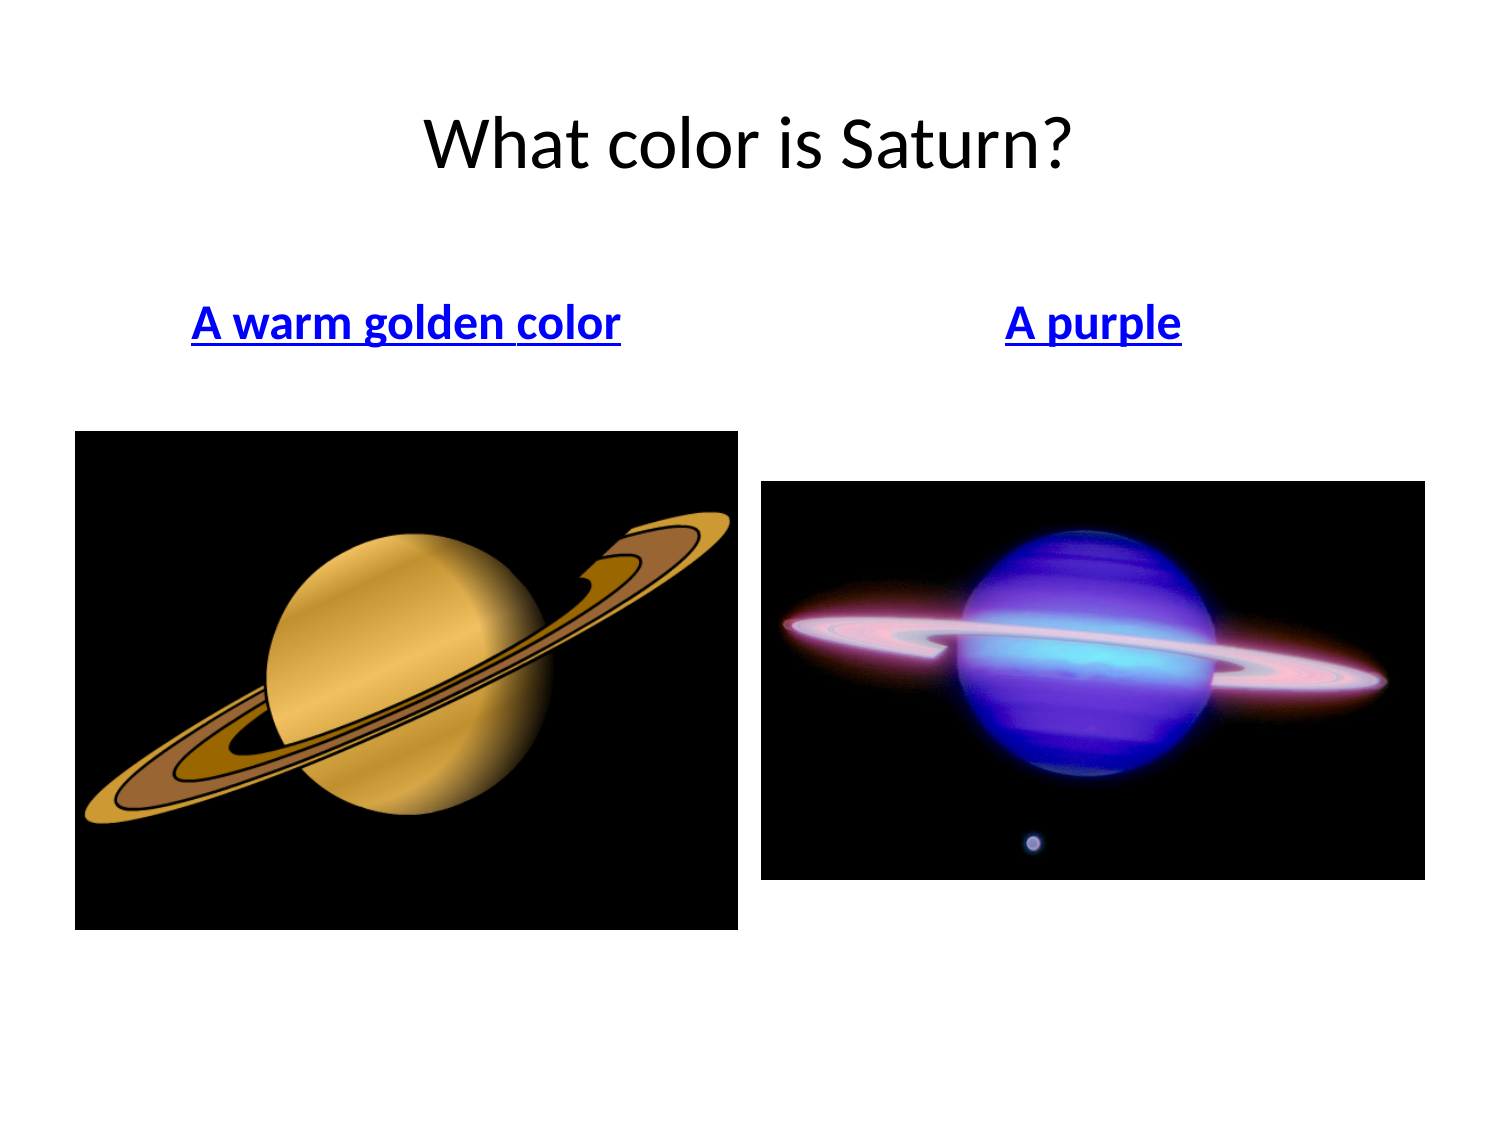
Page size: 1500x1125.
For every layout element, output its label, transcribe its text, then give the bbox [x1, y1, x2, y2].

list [74, 431, 738, 930]
list A purple [761, 251, 1425, 357]
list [761, 481, 1426, 880]
list A warm golden color [75, 251, 738, 357]
title What color is Saturn? [75, 45, 1425, 233]
